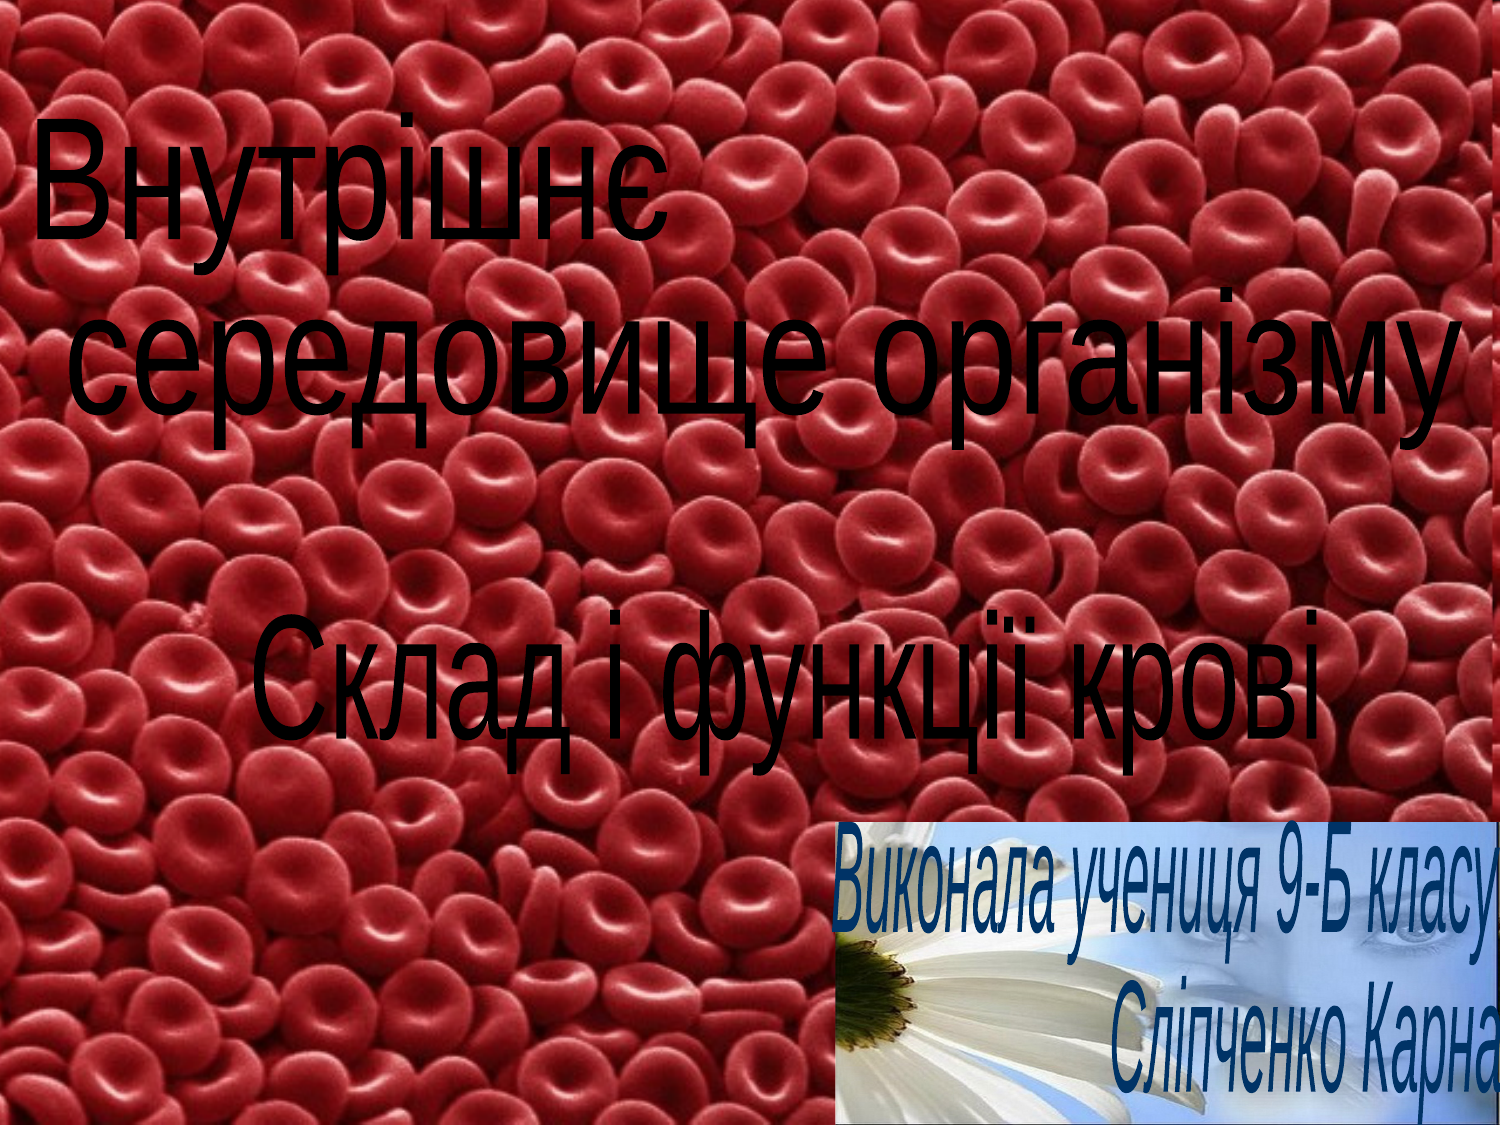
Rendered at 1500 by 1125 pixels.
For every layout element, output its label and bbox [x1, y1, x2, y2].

picture [0, 0, 1500, 1125]
text_box [831, 820, 1500, 1125]
